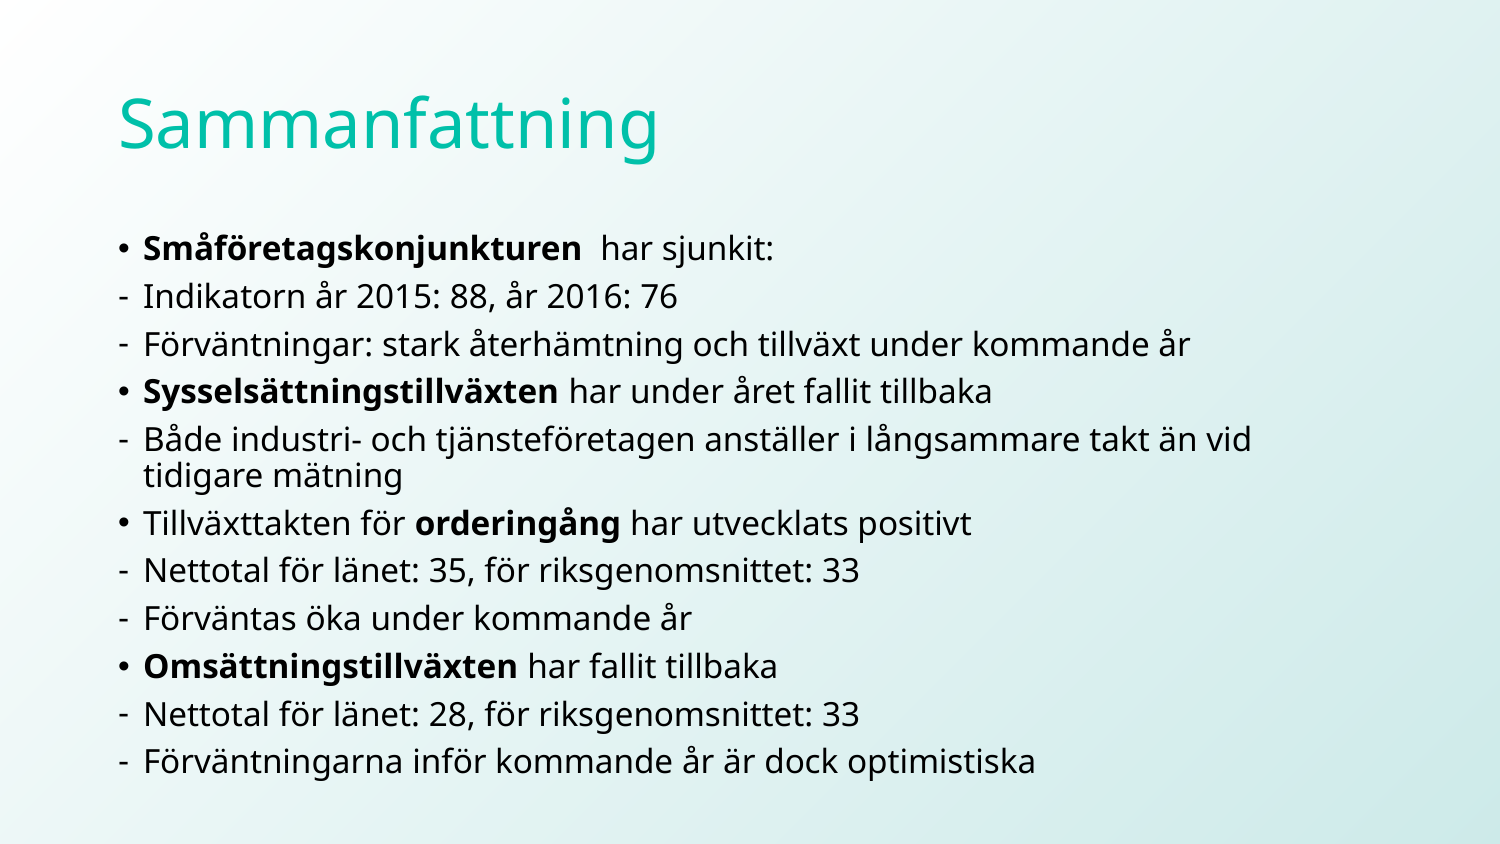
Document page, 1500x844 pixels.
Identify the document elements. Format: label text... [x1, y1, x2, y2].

title Sammanfattning [103, 44, 1397, 208]
list Småföretagskonjunkturen har sjunkit: Indikatorn år 2015: 88, år 2016: 76 Förväntningar: stark återhämtning och tillväxt under kommande år Sysselsättningstillväxten har under året fallit tillbaka Både industri- och tjänsteföretagen anställer i långsammare takt än vid tidigare mätning Tillväxttakten för orderingång har utvecklats positivt Nettotal för länet: 35, för riksgenomsnittet: 33 Förväntas öka under kommande år Omsättningstillväxten har fallit tillbaka Nettotal för länet: 28, för riksgenomsnittet: 33 Förväntningarna inför kommande år är dock optimistiska [103, 224, 1397, 793]
